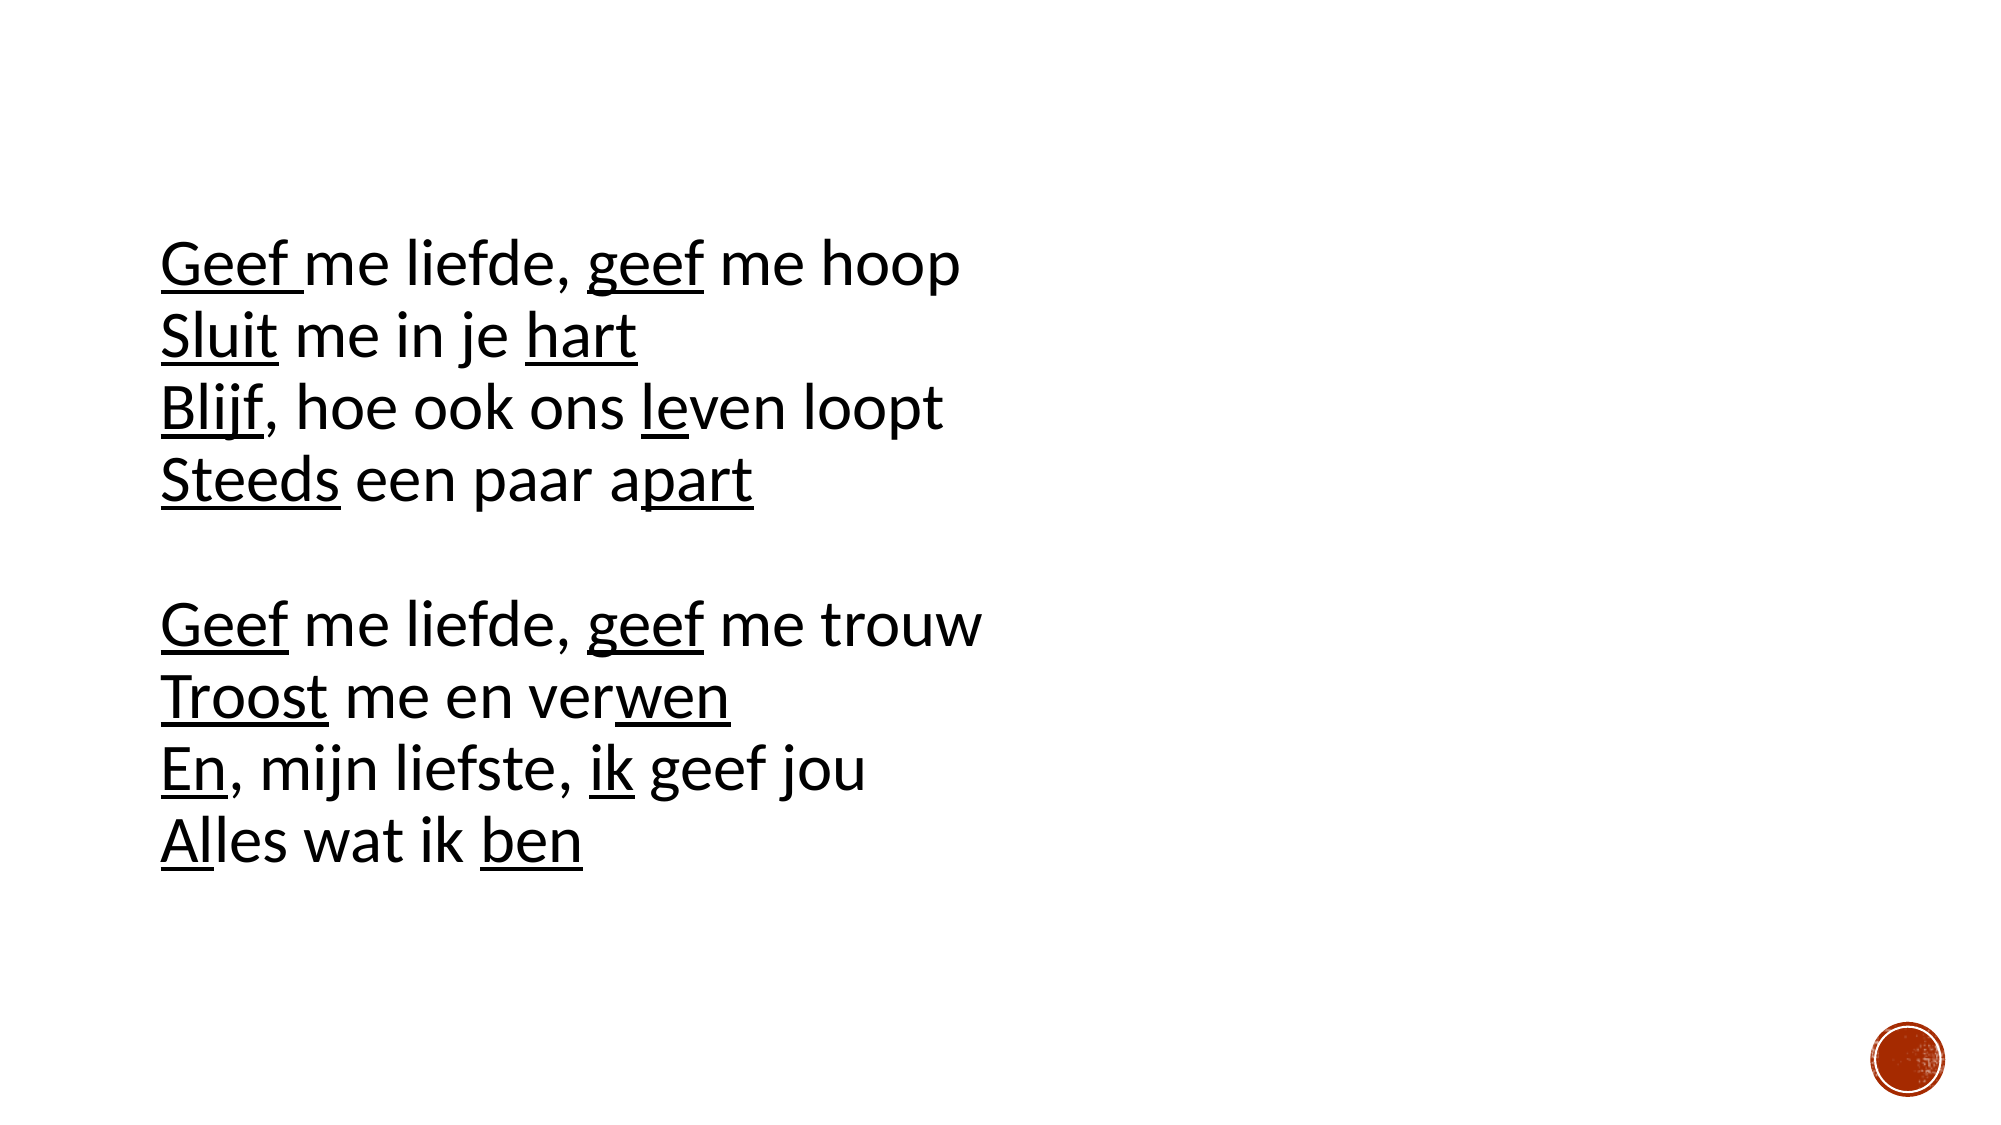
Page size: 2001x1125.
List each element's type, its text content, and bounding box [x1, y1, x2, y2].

list Geef me liefde, geef me hoop Sluit me in je hart Blijf, hoe ook ons leven loopt Steeds een paar apart Geef me liefde, geef me trouw Troost me en verwen En, mijn liefste, ik geef jou Alles wat ik ben [145, 220, 1826, 1100]
